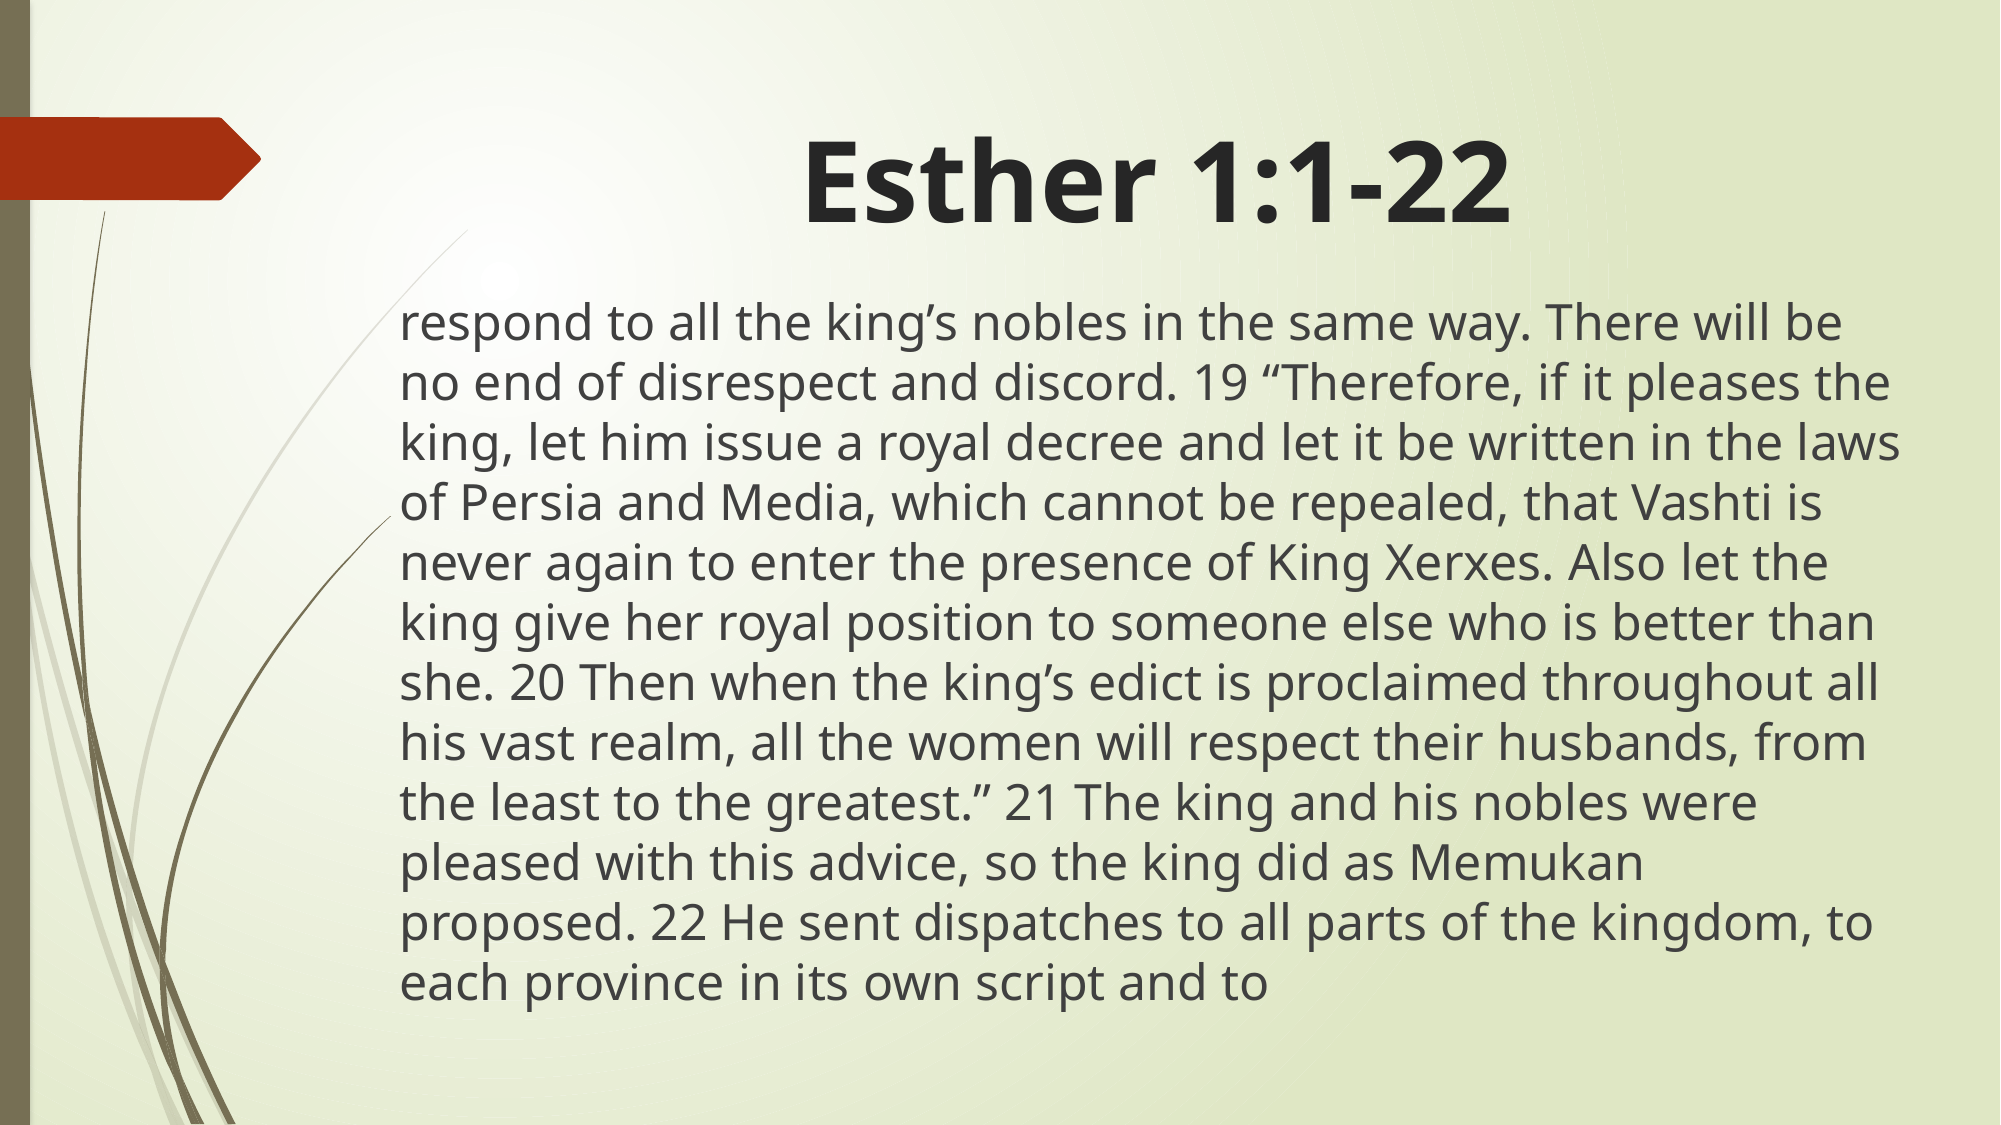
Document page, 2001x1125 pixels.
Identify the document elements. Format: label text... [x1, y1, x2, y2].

title Esther 1:1-22 [425, 102, 1888, 282]
list respond to all the king’s nobles in the same way. There will be no end of disrespect and discord. 19 “Therefore, if it pleases the king, let him issue a royal decree and let it be written in the laws of Persia and Media, which cannot be repealed, that Vashti is never again to enter the presence of King Xerxes. Also let the king give her royal position to someone else who is better than she. 20 Then when the king’s edict is proclaimed throughout all his vast realm, all the women will respect their husbands, from the least to the greatest.” 21 The king and his nobles were pleased with this advice, so the king did as Memukan proposed. 22 He sent dispatches to all parts of the kingdom, to each province in its own script and to [384, 282, 1922, 1013]
